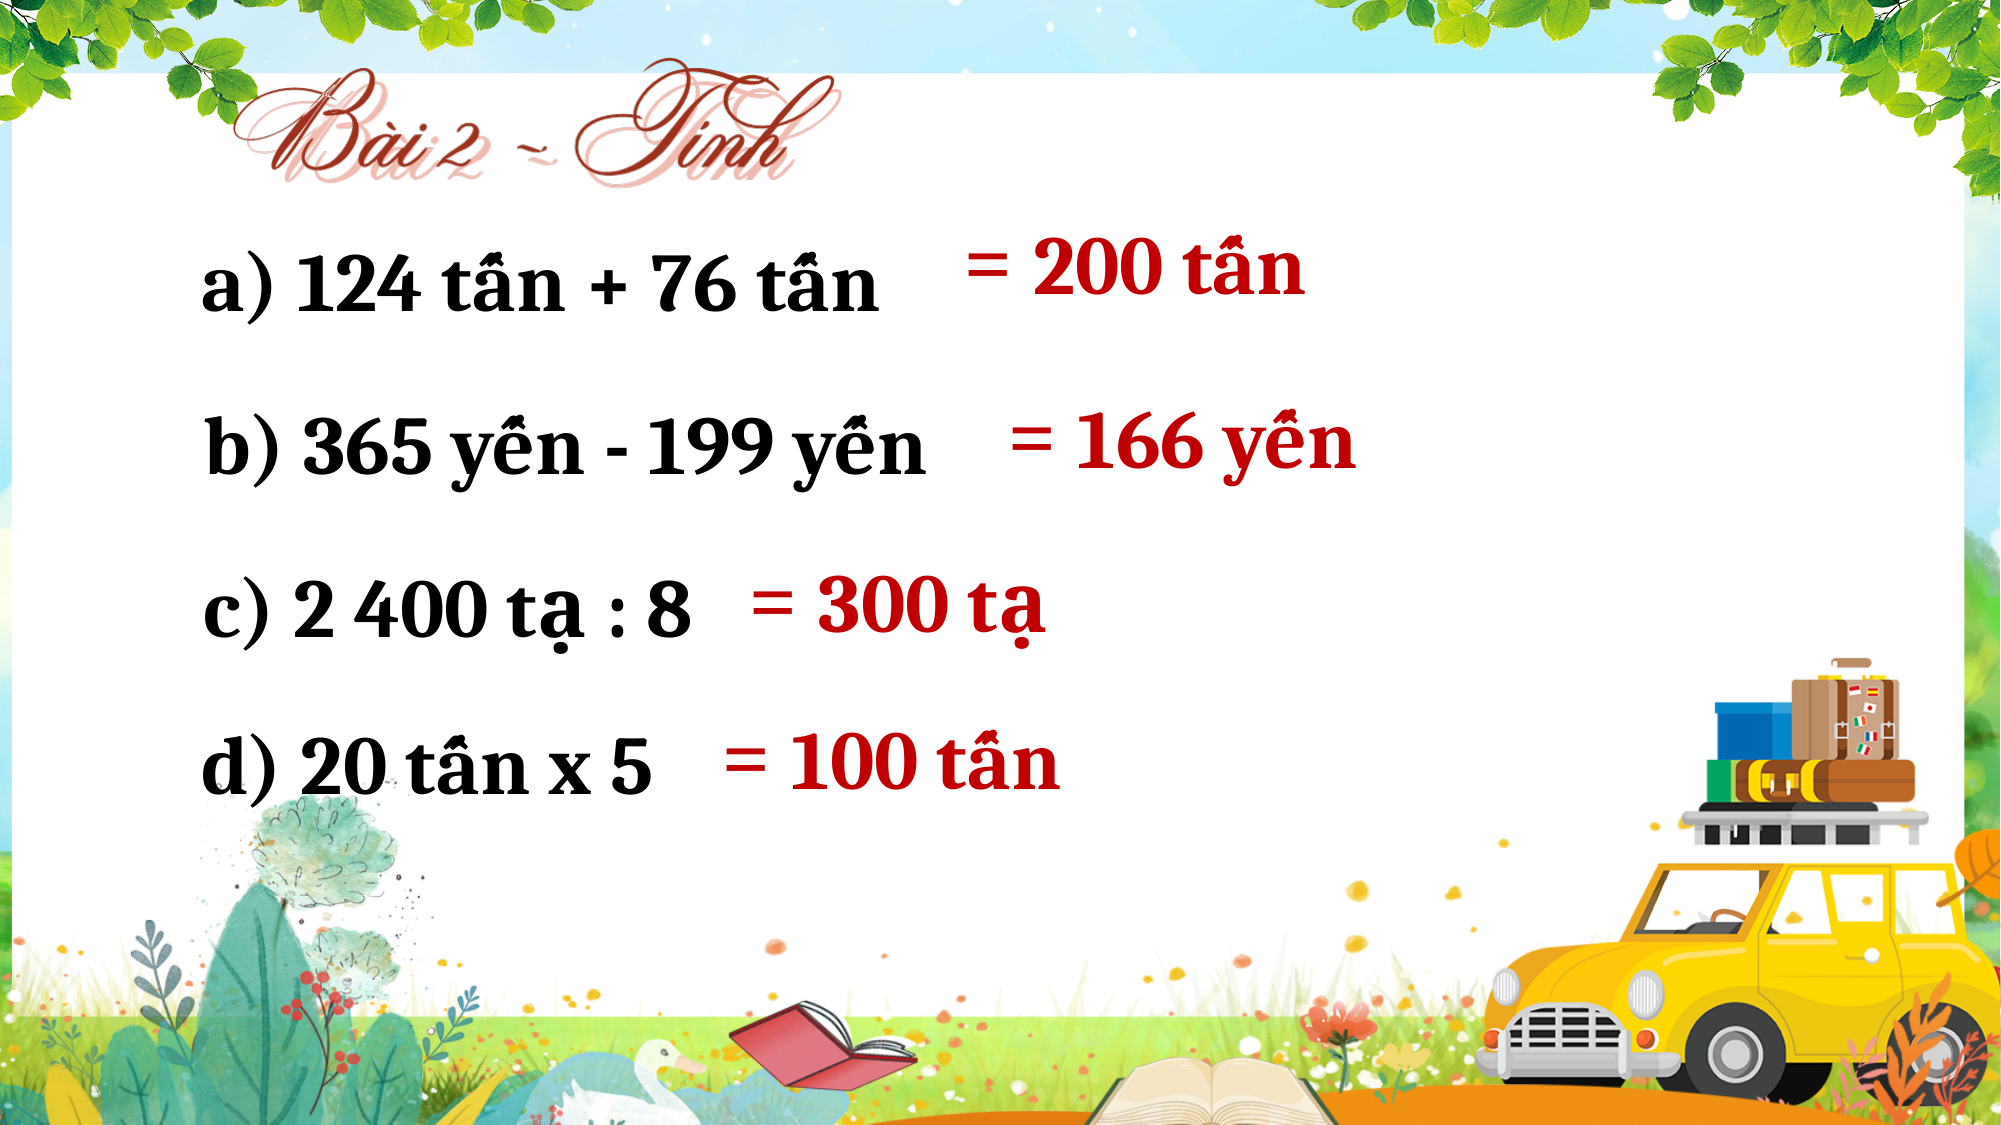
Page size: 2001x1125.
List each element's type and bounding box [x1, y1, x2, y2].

text_box [0, 227, 1994, 733]
picture [0, 0, 2001, 1125]
